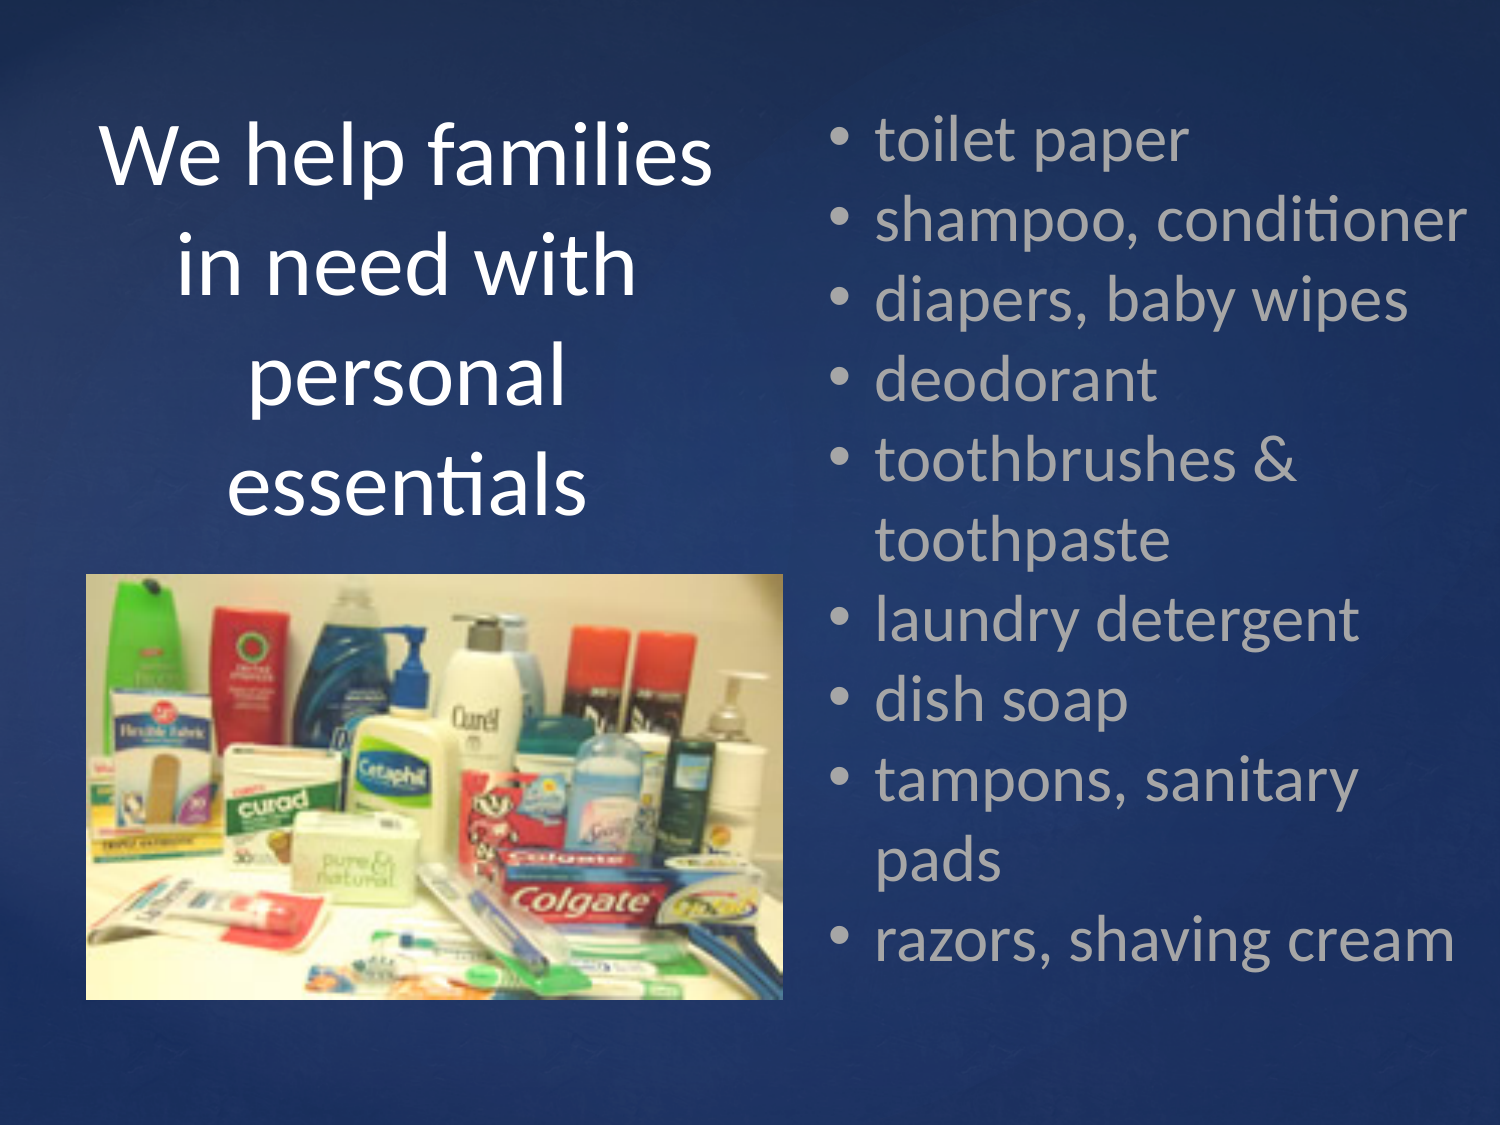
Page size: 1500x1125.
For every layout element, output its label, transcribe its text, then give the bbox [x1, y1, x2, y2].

text_box We help families in need with personal essentials [51, 86, 764, 541]
text_box toilet paper shampoo, conditioner diapers, baby wipes deodorant toothbrushes & toothpaste laundry detergent dish soap tampons, sanitary pads razors, shaving cream [813, 87, 1500, 1125]
picture [86, 574, 784, 1001]
